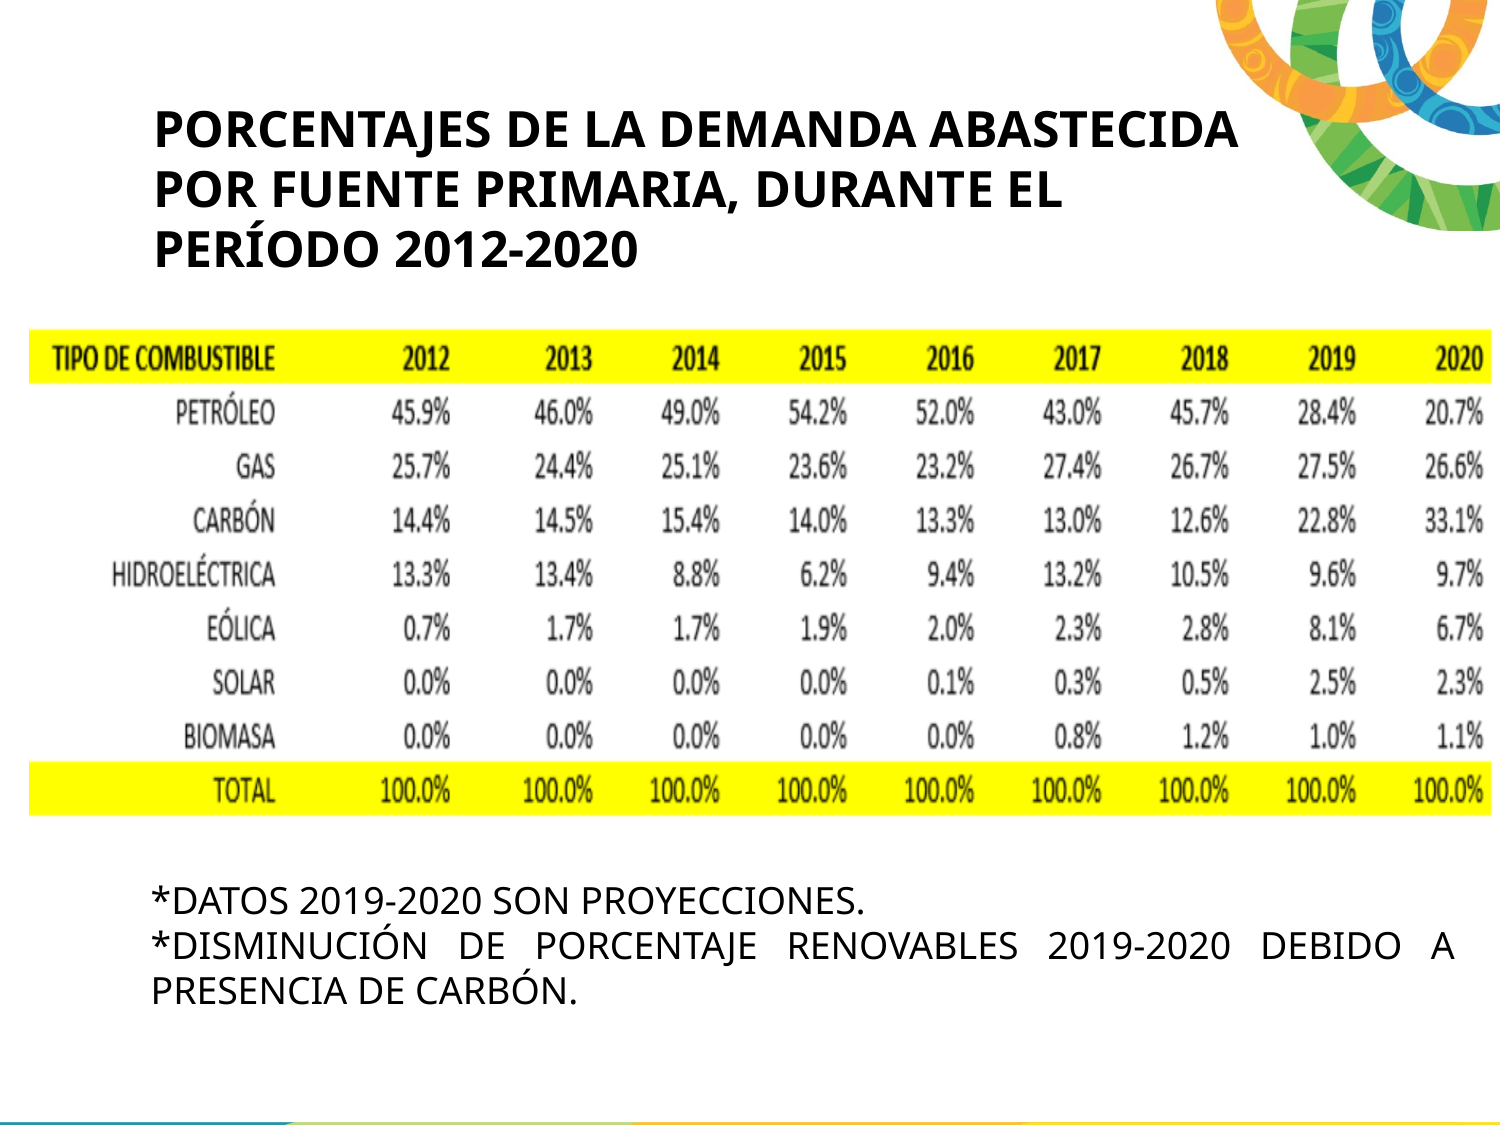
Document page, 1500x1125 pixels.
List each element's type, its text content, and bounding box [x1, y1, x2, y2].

picture [29, 0, 1500, 870]
text_box PORCENTAJES DE LA DEMANDA ABASTECIDA POR FUENTE PRIMARIA, DURANTE EL PERÍODO 2012-2020 [138, 89, 1317, 231]
text_box *DATOS 2019-2020 SON PROYECCIONES. *DISMINUCIÓN DE PORCENTAJE RENOVABLES 2019-2020 DEBIDO A PRESENCIA DE CARBÓN. [135, 870, 1471, 1020]
